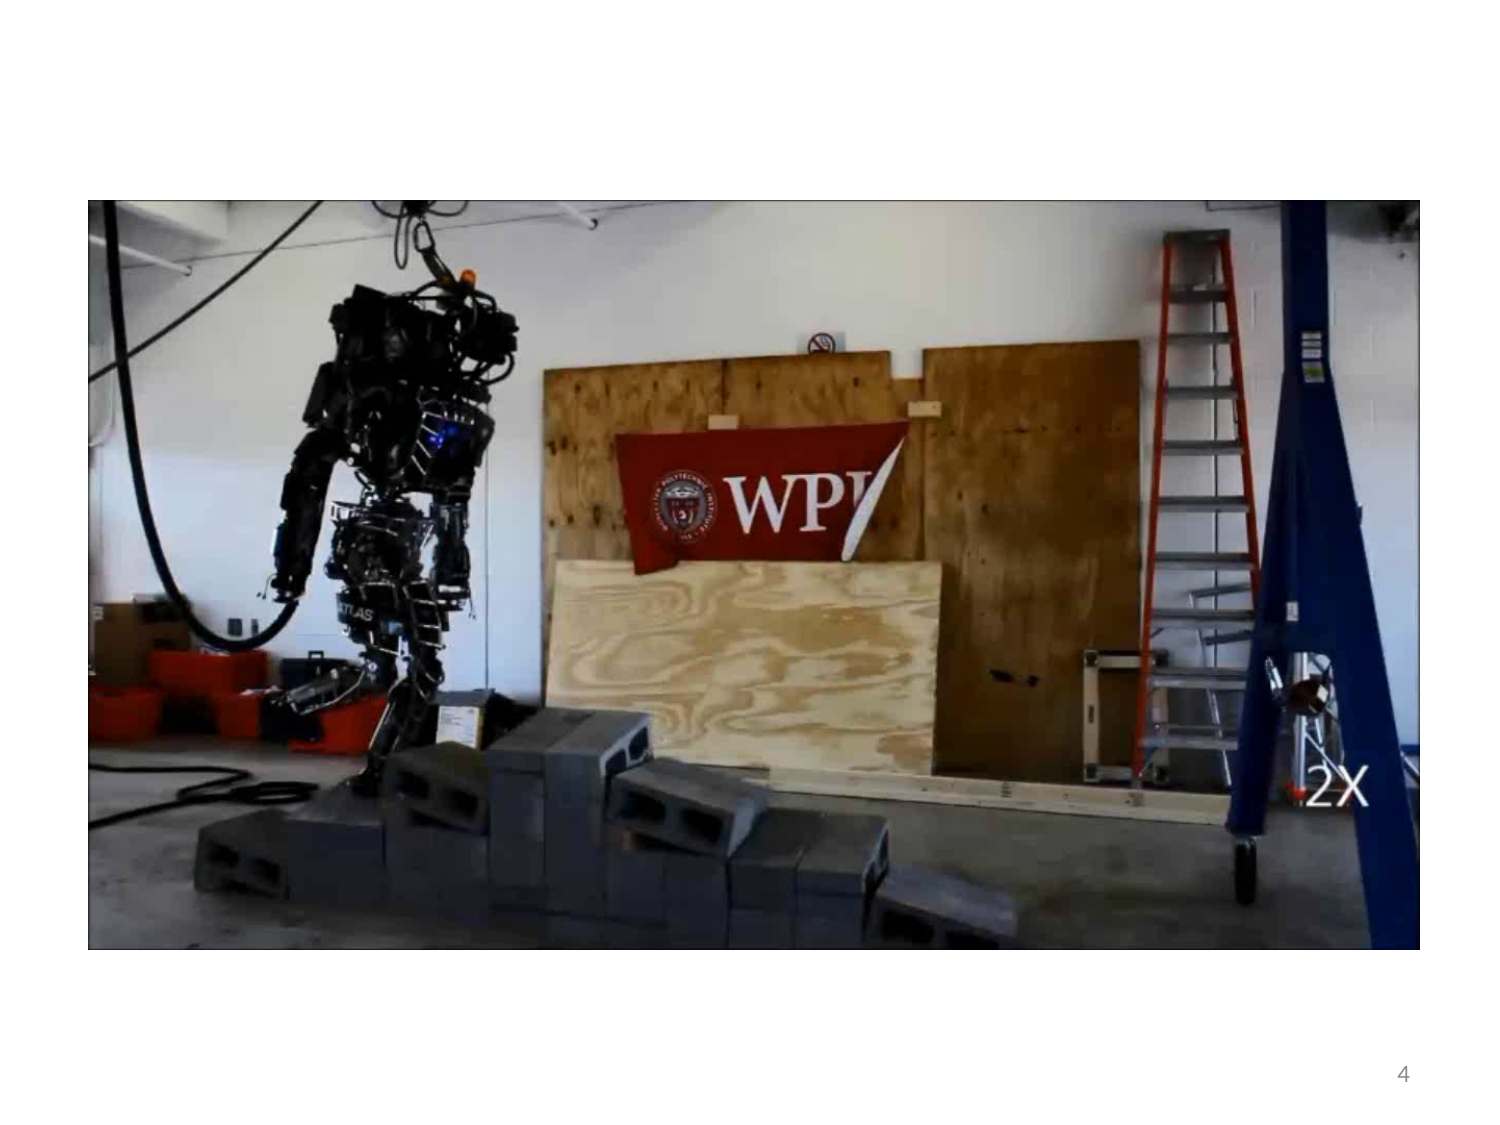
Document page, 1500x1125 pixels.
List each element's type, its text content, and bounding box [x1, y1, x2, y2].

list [87, 199, 1422, 951]
slide_number 4 [1074, 1042, 1425, 1103]
